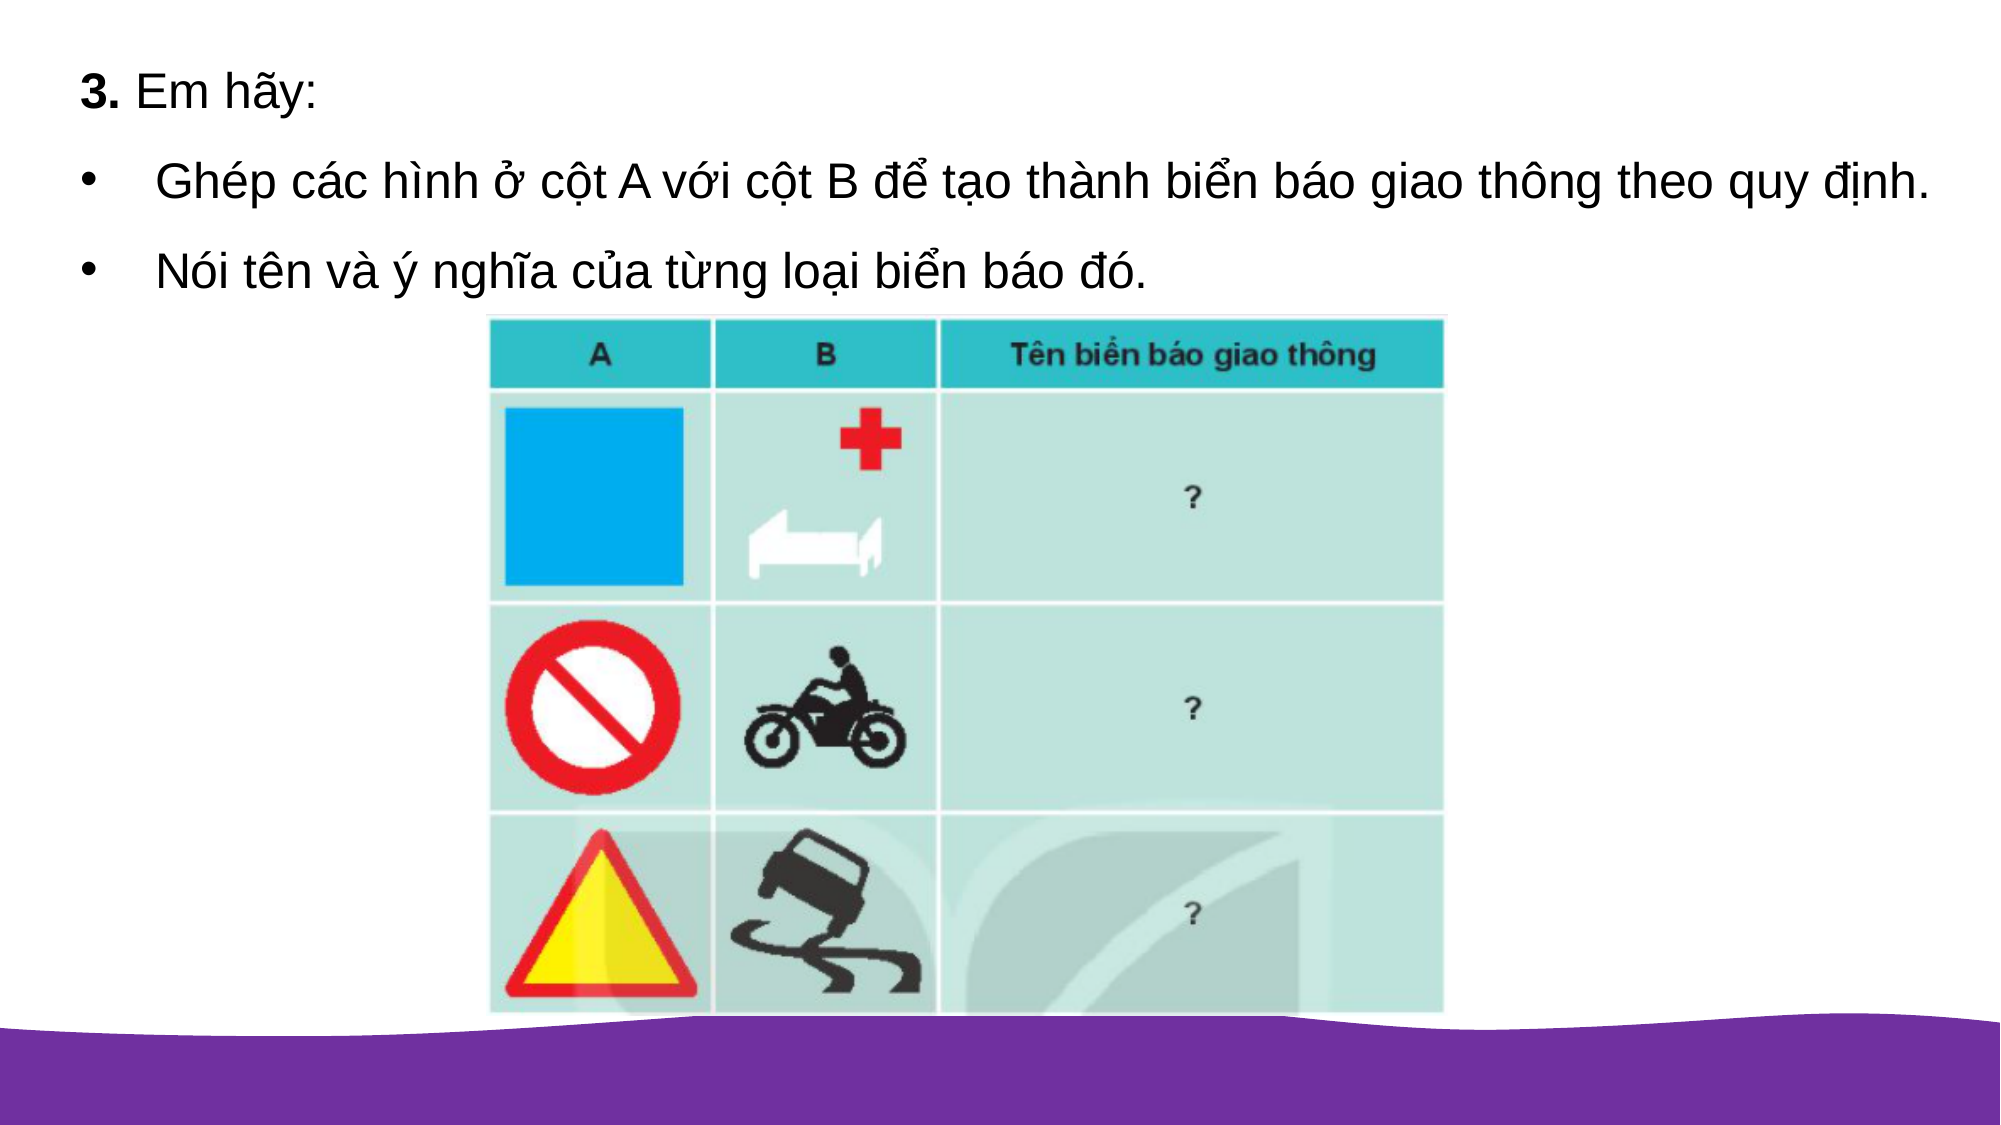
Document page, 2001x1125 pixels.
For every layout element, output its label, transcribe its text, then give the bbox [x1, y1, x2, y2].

text_box 3. Em hãy: Ghép các hình ở cột A với cột B để tạo thành biển báo giao thông theo quy định. Nói tên và ý nghĩa của từng loại biển báo đó. [65, 21, 1972, 306]
picture [486, 314, 1448, 1016]
